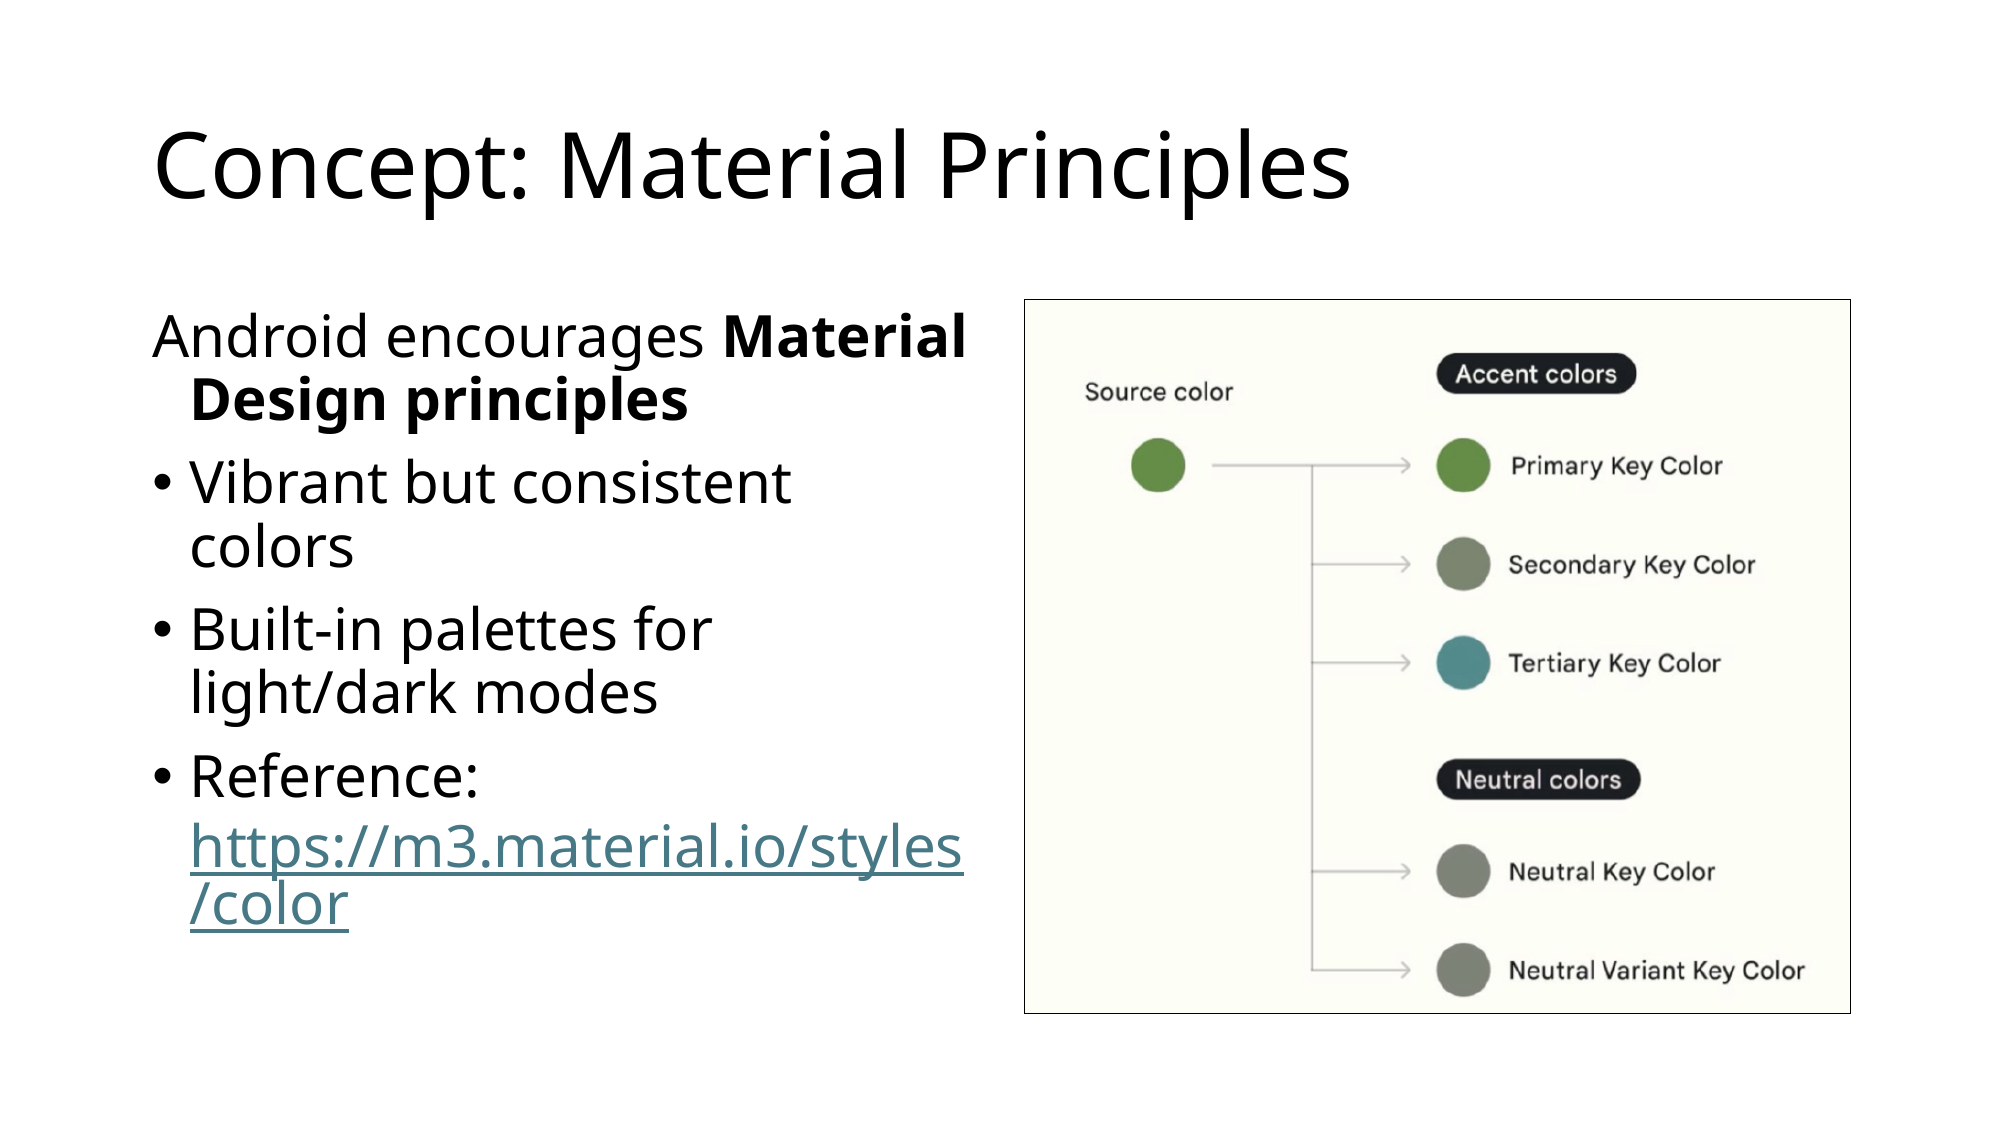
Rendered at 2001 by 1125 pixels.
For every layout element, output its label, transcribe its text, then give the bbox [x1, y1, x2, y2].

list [1024, 298, 1851, 1014]
list Android encourages Material Design principles Vibrant but consistent colors Built-in palettes for light/dark modes Reference: https://m3.material.io/styles/color [137, 299, 988, 1014]
title Concept: Material Principles [137, 59, 1863, 278]
